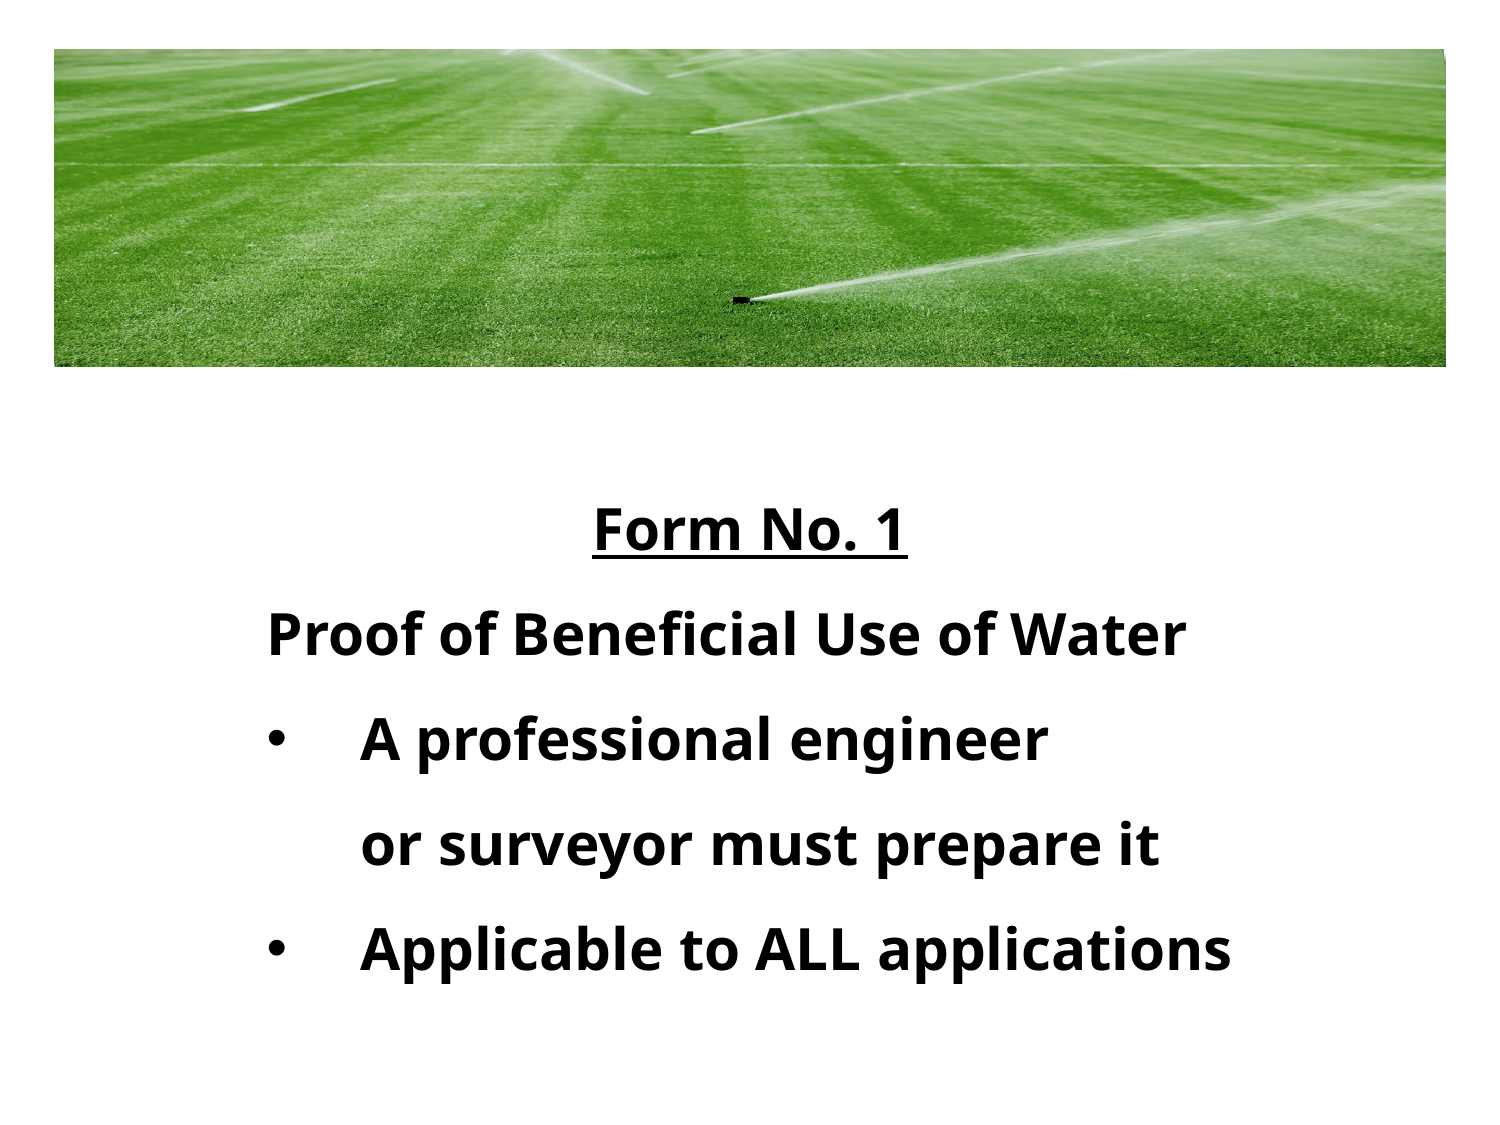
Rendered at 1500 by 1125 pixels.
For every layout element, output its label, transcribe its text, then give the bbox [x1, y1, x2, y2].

picture [54, 49, 1446, 367]
text_box Form No. 1 Proof of Beneficial Use of Water A professional engineer or surveyor must prepare it Applicable to ALL applications [251, 450, 1248, 990]
